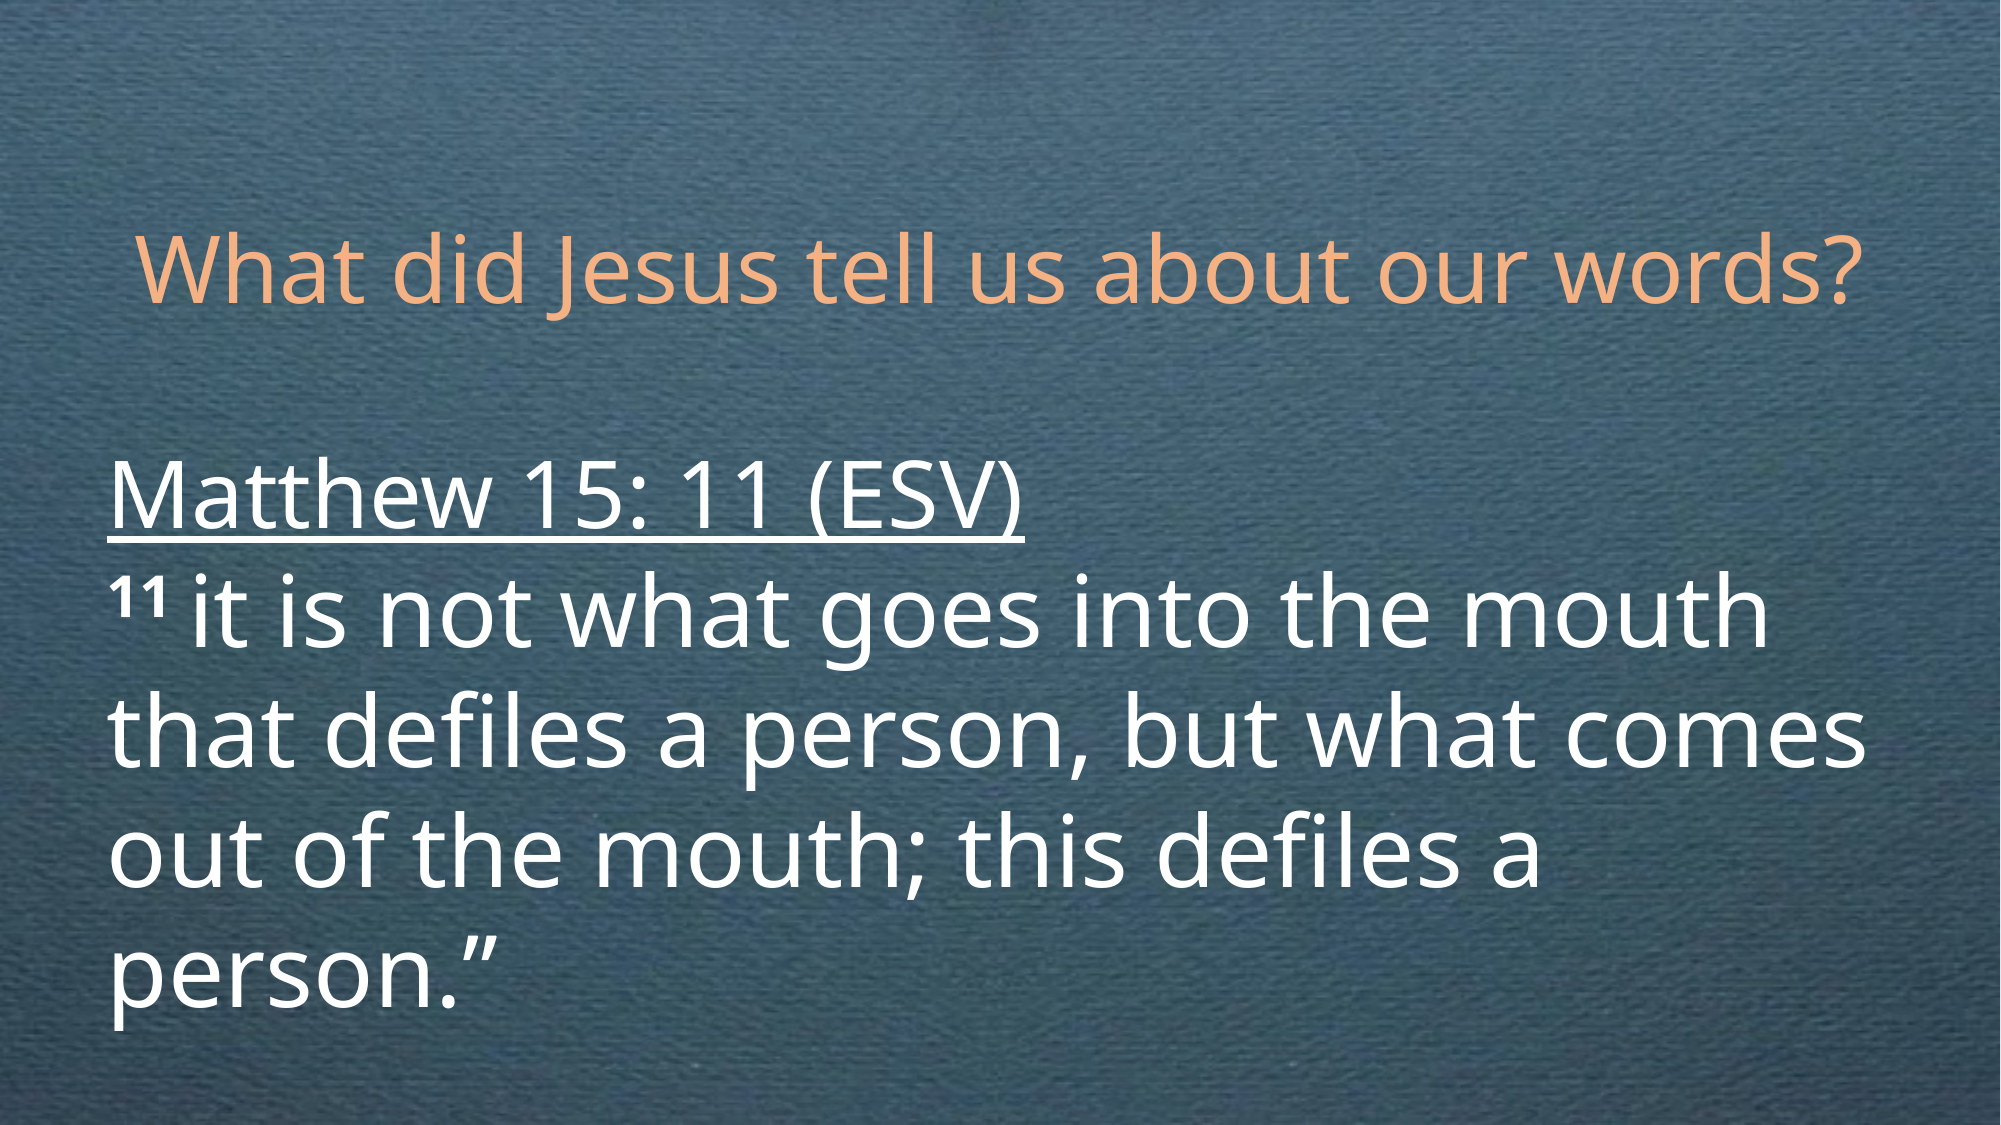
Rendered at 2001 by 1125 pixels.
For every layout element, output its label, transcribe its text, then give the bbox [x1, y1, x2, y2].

picture [0, 0, 2001, 1125]
text_box What did Jesus tell us about our words? Matthew 15: 11 (ESV) 11 it is not what goes into the mouth that defiles a person, but what comes out of the mouth; this defiles a person.” [91, 202, 1908, 1035]
